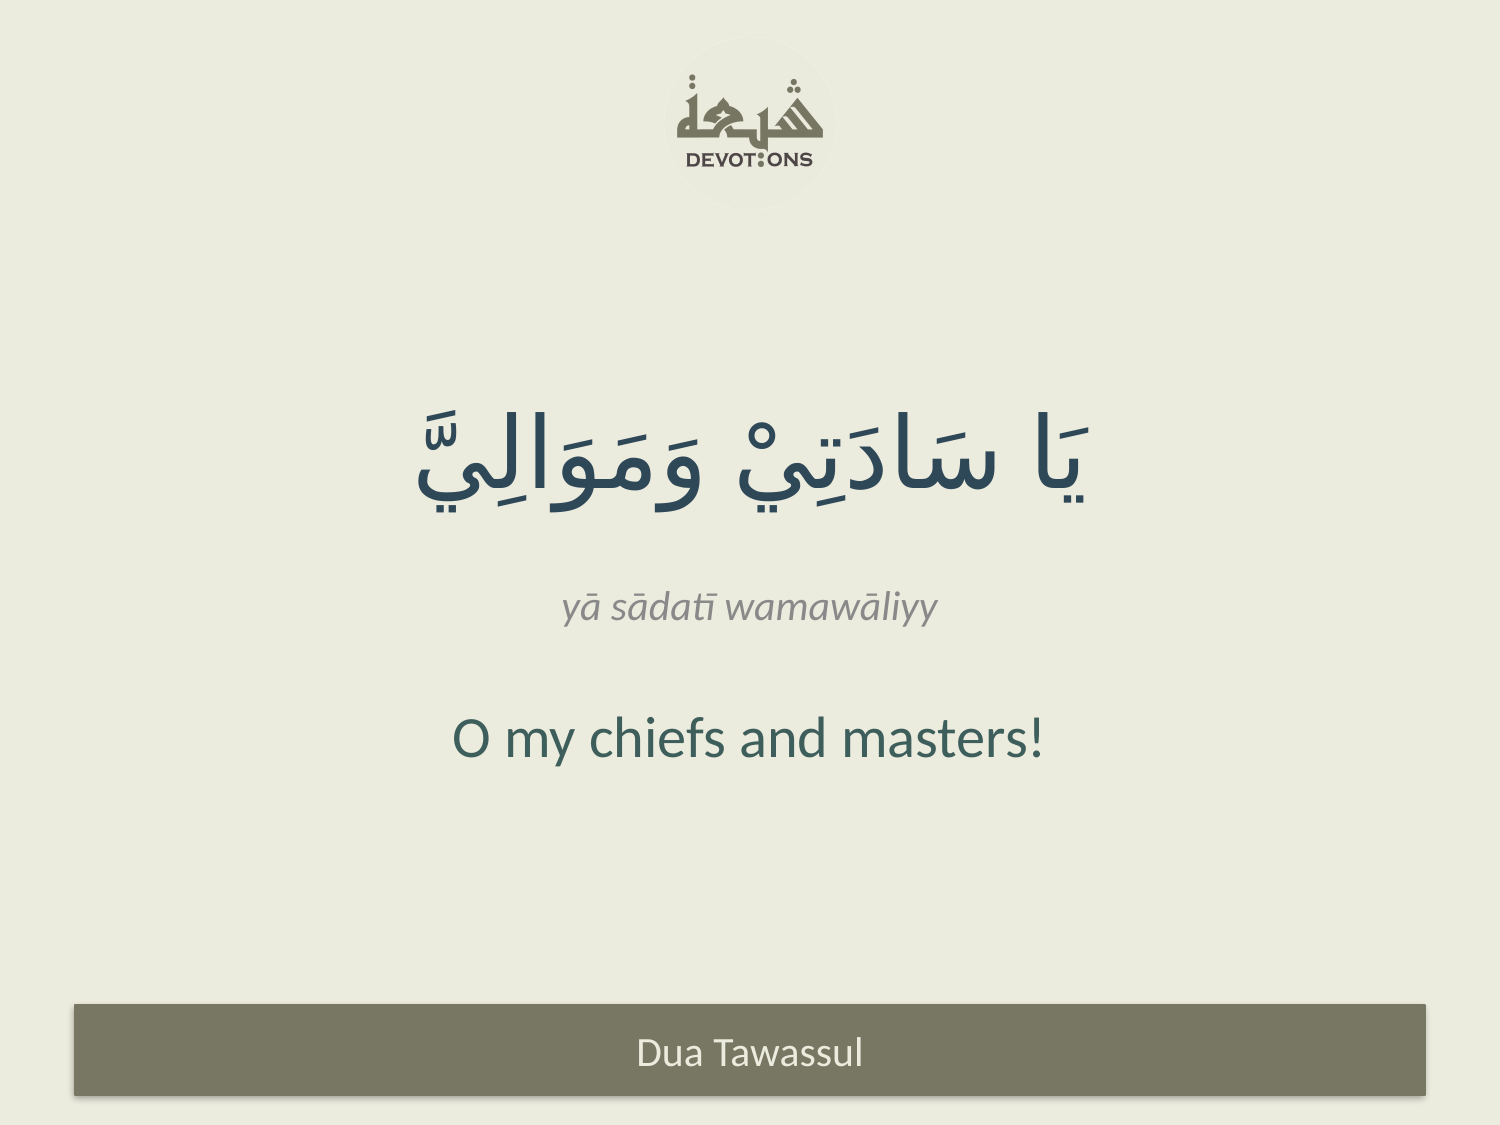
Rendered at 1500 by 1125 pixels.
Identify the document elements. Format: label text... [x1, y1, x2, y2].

text_box Dua Tawassul [621, 1017, 879, 1083]
text_box يَا سَادَتِيْ وَمَوَالِيَّ yā sādatī wamawāliyy O my chiefs and masters! [74, 381, 1425, 776]
text_box [74, 1004, 1426, 1096]
picture [656, 29, 844, 218]
